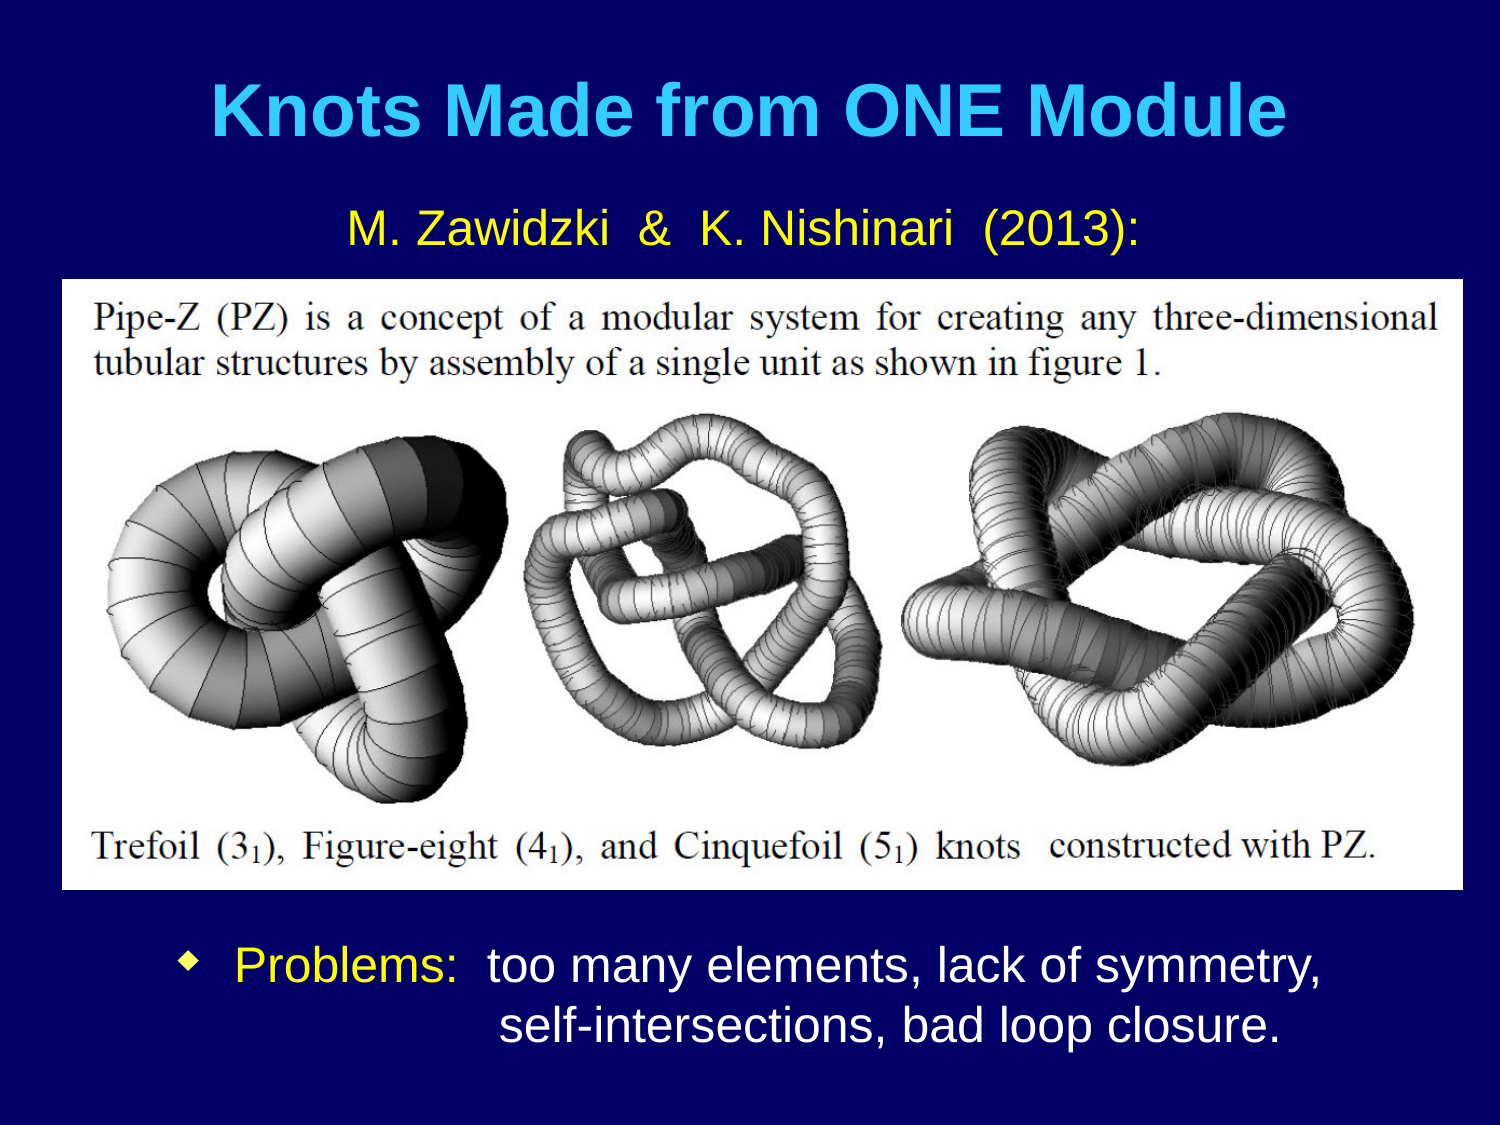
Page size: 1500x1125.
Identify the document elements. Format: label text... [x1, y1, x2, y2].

picture [62, 278, 1463, 890]
text_box Problems: too many elements, lack of symmetry, self-intersections, bad loop closure. [162, 924, 1388, 1100]
list M. Zawidzki & K. Nishinari (2013): [99, 187, 1388, 277]
title Knots Made from ONE Module [112, 49, 1388, 163]
